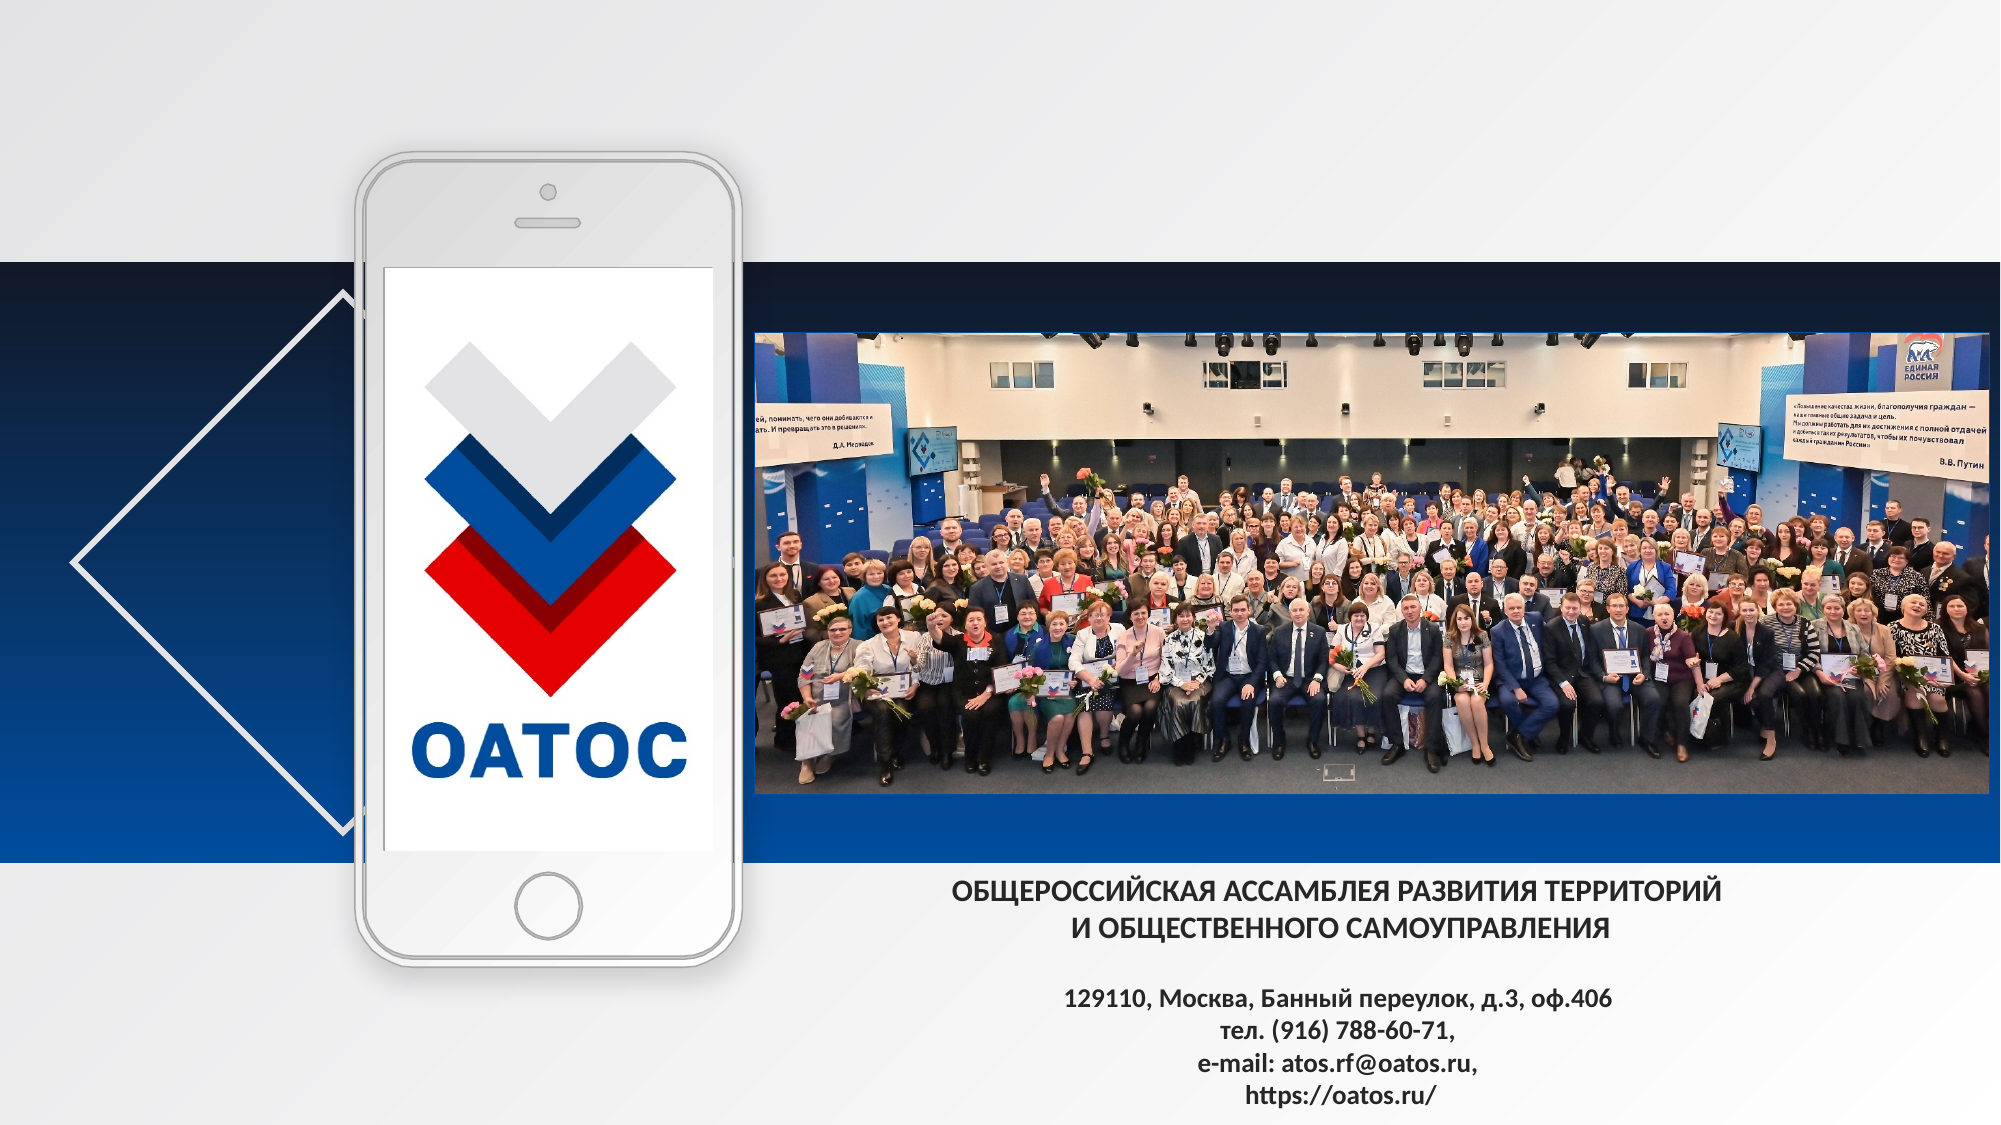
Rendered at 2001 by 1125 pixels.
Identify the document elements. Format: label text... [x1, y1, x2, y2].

text_box ОБЩЕРОССИЙСКАЯ АССАМБЛЕЯ РАЗВИТИЯ ТЕРРИТОРИЙ И ОБЩЕСТВЕННОГО САМОУПРАВЛЕНИЯ 129110, Москва, Банный переулок, д.3, оф.406 тел. (916) 788-60-71, e-mail: atos.rf@oatos.ru, https://oatos.ru/ [705, 862, 1977, 1118]
picture [754, 332, 1990, 795]
picture [385, 268, 714, 852]
